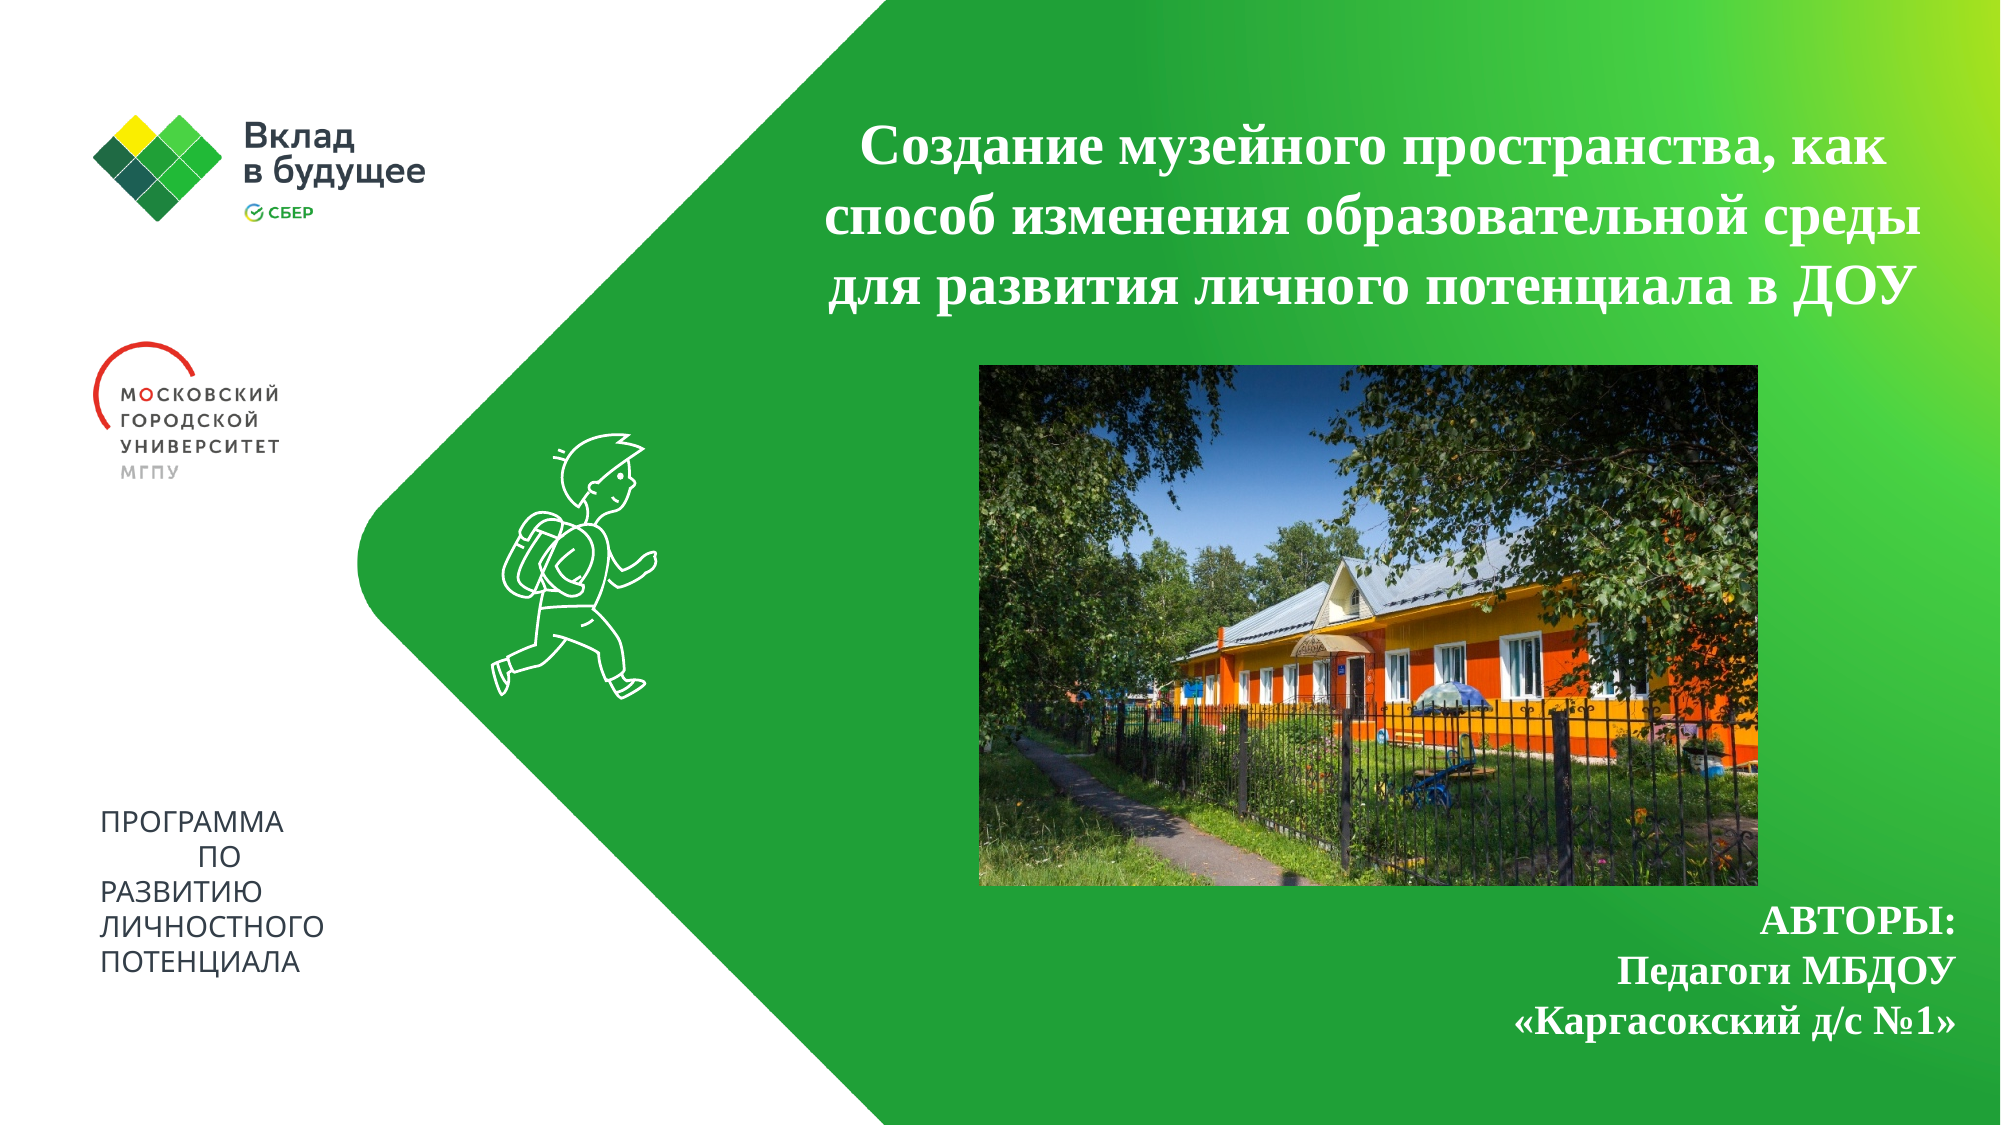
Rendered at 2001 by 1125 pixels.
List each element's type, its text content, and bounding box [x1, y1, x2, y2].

text_box АВТОРЫ: Педагоги МБДОУ «Каргасокский д/с №1» [1368, 885, 1973, 1050]
text_box Создание музейного пространства, как способ изменения образовательной среды для развития личного потенциала в ДОУ [774, 98, 1973, 324]
picture [93, 0, 2001, 1125]
picture [93, 341, 279, 479]
text_box [490, 433, 658, 700]
